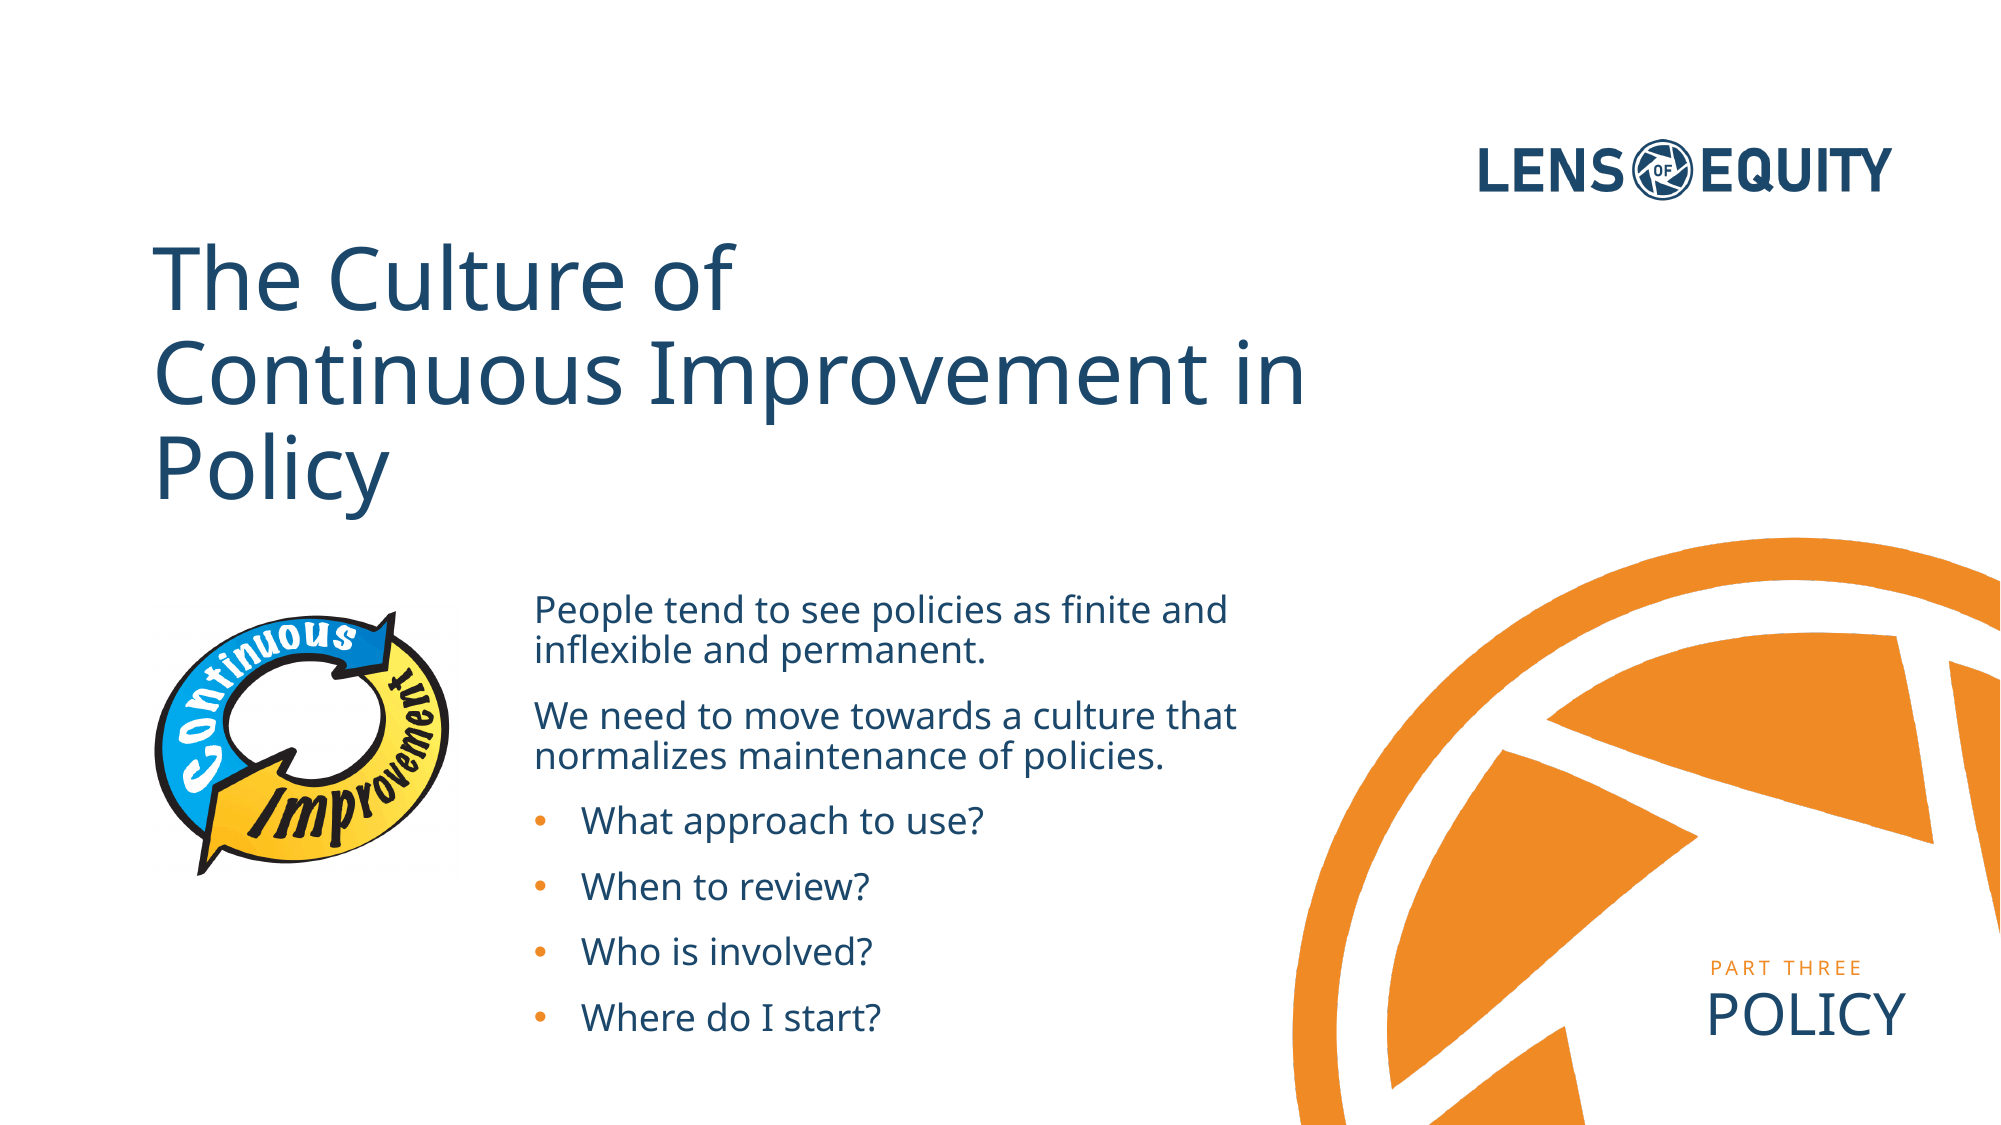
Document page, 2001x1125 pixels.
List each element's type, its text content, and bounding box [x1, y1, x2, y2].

picture [1474, 139, 1898, 269]
picture [124, 562, 481, 924]
picture [1272, 525, 2001, 1125]
title The Culture of Continuous Improvement in Policy [137, 294, 1520, 526]
list People tend to see policies as finite and inflexible and permanent. We need to move towards a culture that normalizes maintenance of policies. What approach to use? When to review? Who is involved? Where do I start? [519, 583, 1265, 1043]
